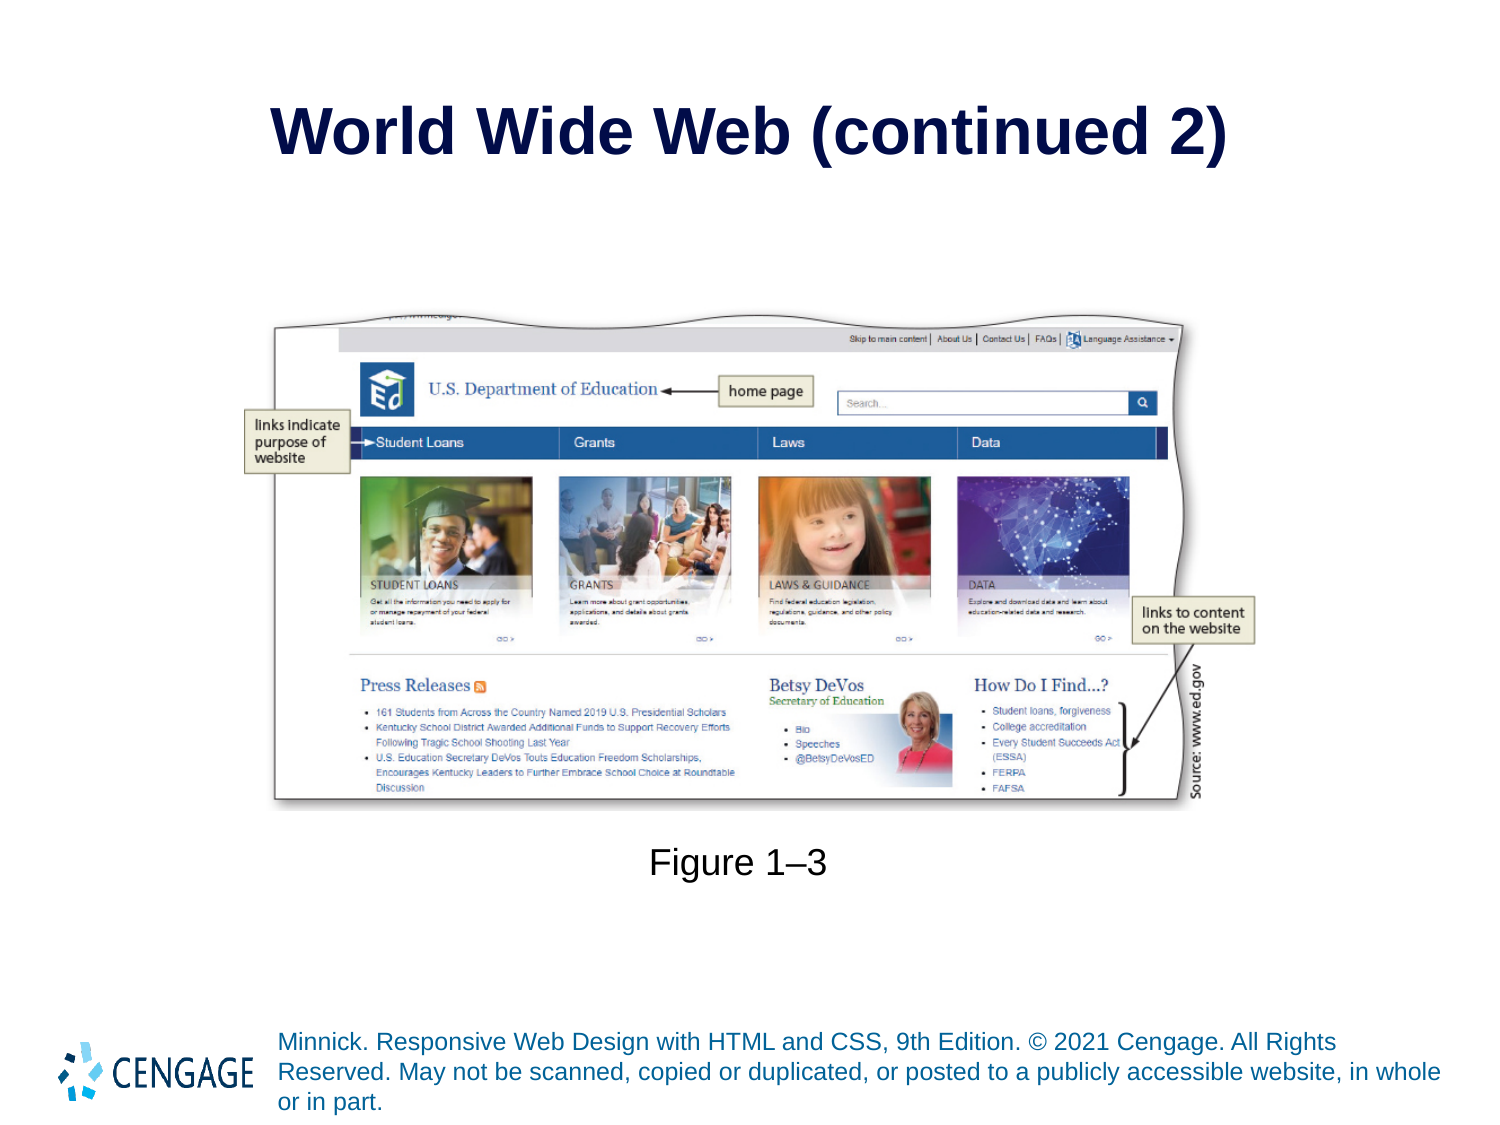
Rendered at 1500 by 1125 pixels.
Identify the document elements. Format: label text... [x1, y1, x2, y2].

title World Wide Web (continued 2) [103, 24, 1397, 175]
picture [58, 1042, 253, 1101]
list Figure 1–3 [648, 842, 852, 903]
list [244, 307, 1256, 811]
footer Minnick. Responsive Web Design with HTML and CSS, 9th Edition. © 2021 Cengage. All Rights Reserved. May not be scanned, copied or duplicated, or posted to a publicly accessible website, in whole or in part. [262, 1040, 1475, 1100]
